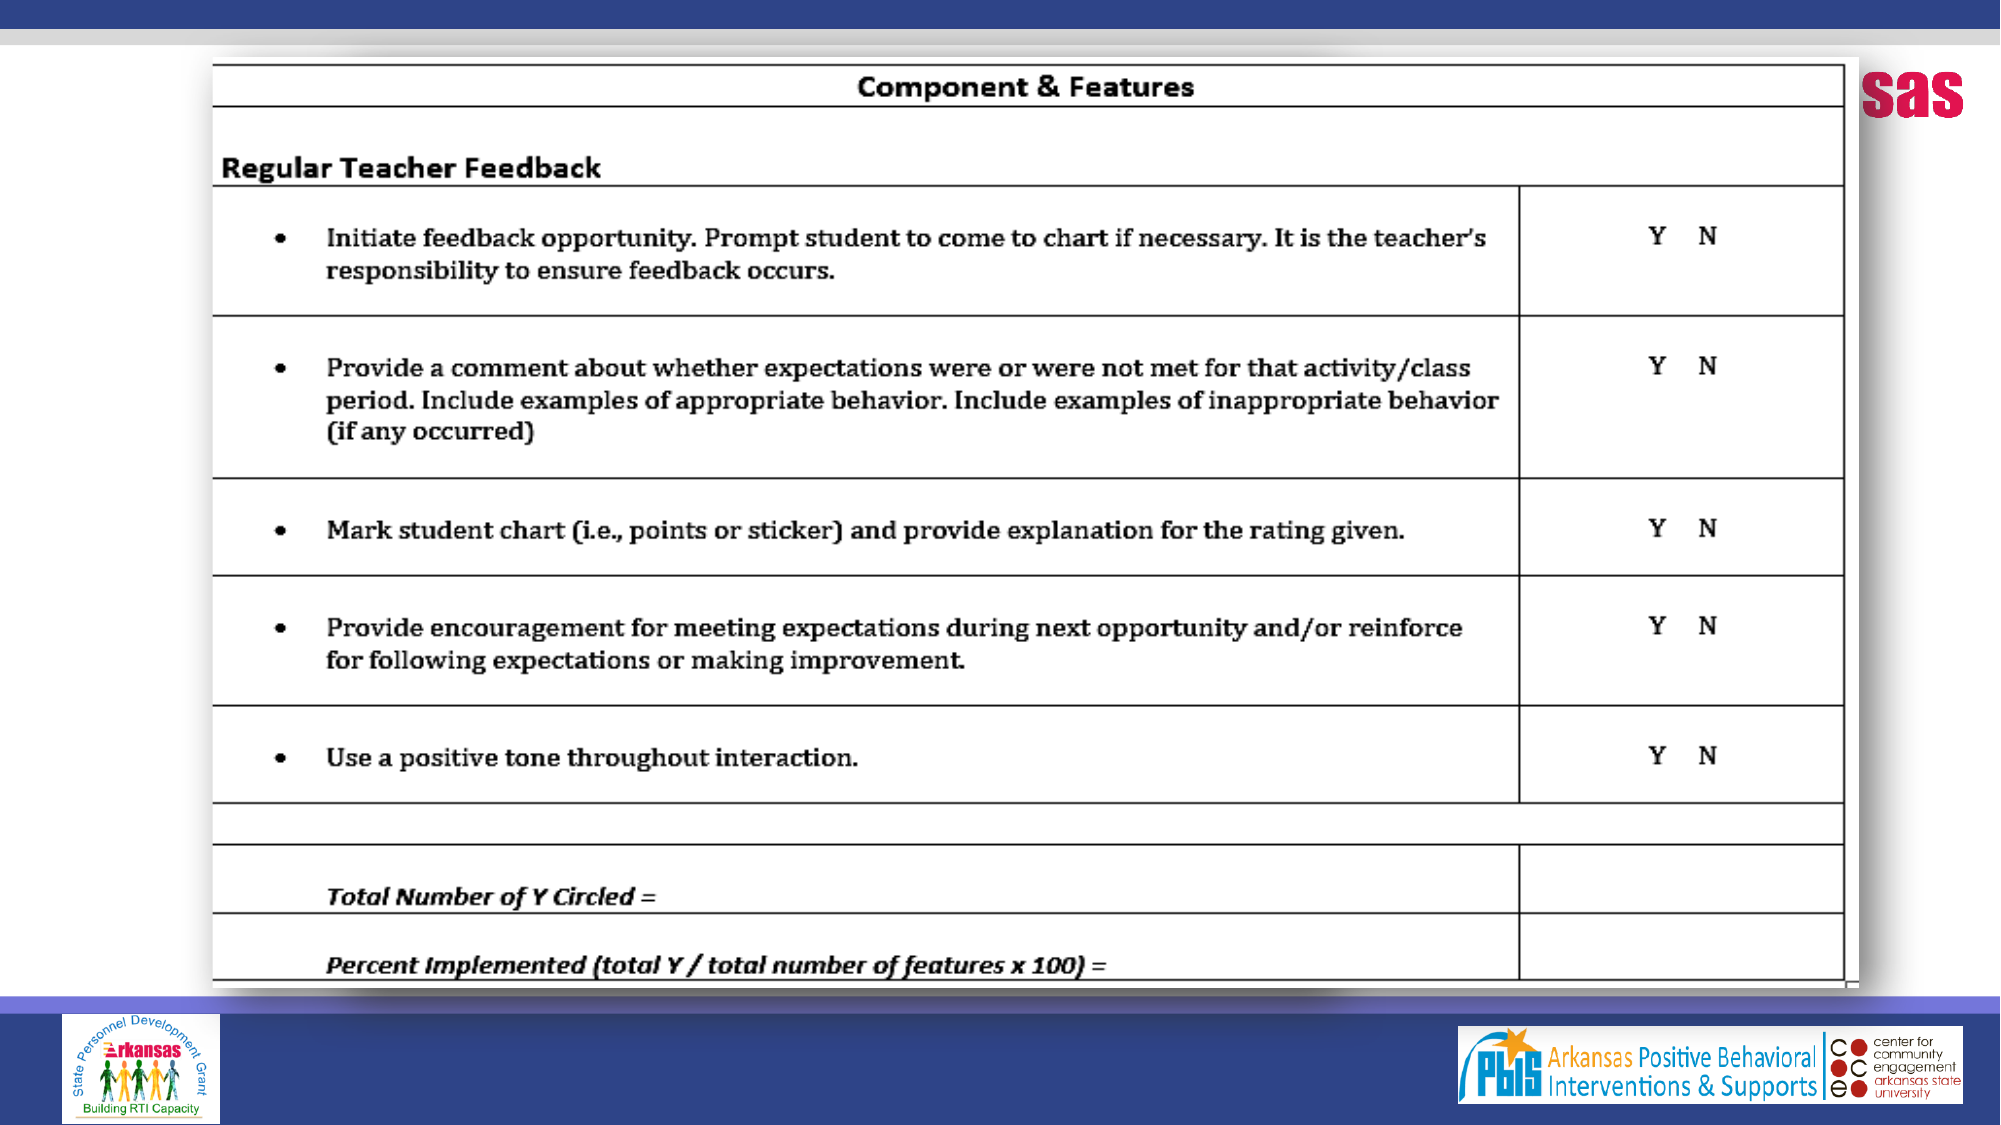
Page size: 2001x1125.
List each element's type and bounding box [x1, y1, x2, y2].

picture [212, 55, 1964, 988]
picture [62, 1013, 220, 1124]
picture [1458, 1025, 1964, 1104]
